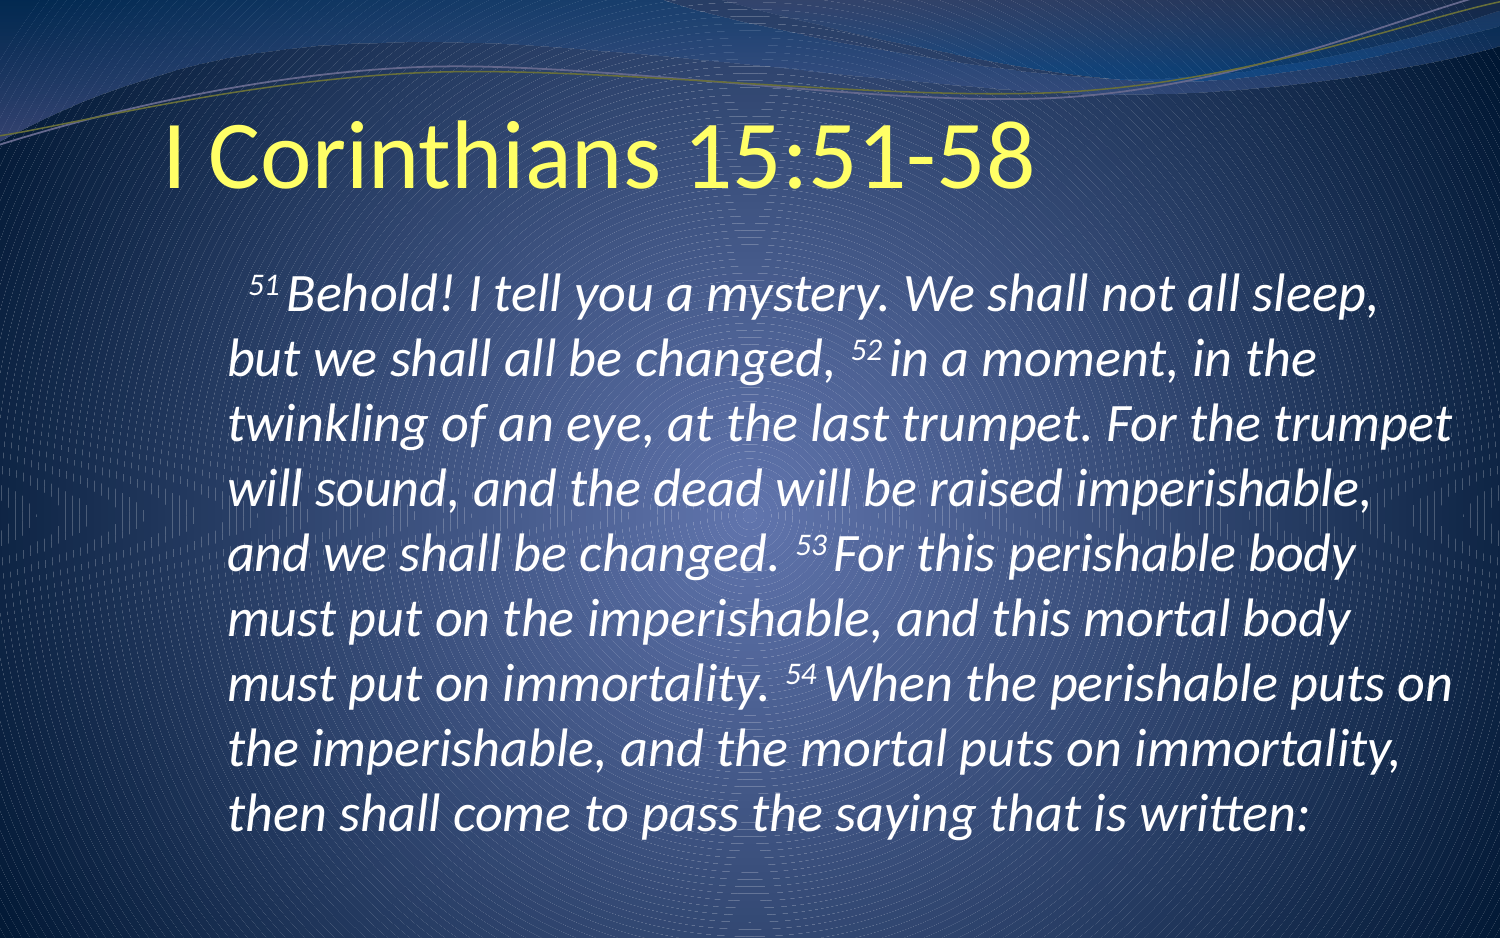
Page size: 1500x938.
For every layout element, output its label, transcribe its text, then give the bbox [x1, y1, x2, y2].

text_box 51 Behold! I tell you a mystery. We shall not all sleep, but we shall all be changed, 52 in a moment, in the twinkling of an eye, at the last trumpet. For the trumpet will sound, and the dead will be raised imperishable, and we shall be changed. 53 For this perishable body must put on the imperishable, and this mortal body must put on immortality. 54 When the perishable puts on the imperishable, and the mortal puts on immortality, then shall come to pass the saying that is written: [137, 249, 1475, 915]
title I Corinthians 15:51-58 [162, 83, 1438, 209]
